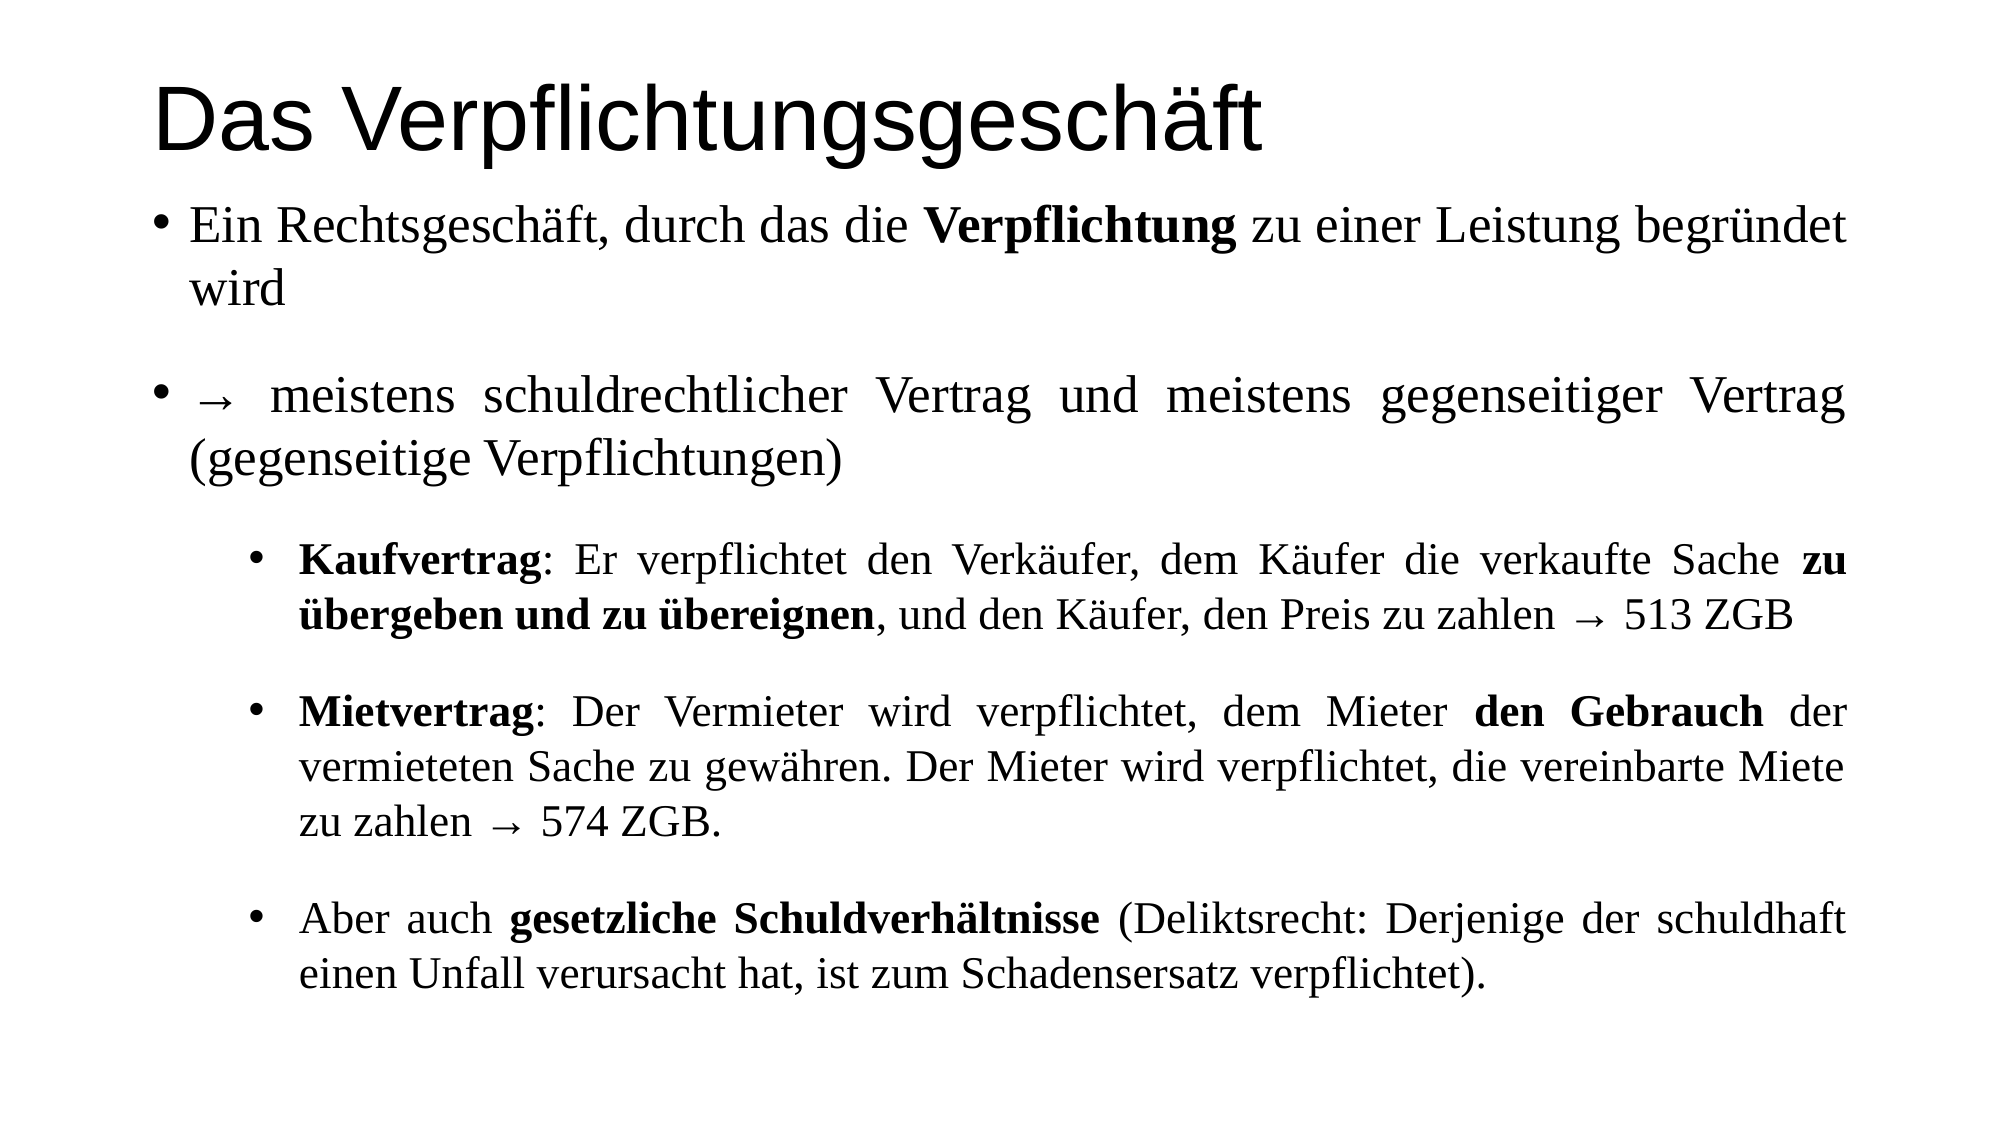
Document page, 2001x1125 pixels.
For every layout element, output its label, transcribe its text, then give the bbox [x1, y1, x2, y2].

title Das Verpflichtungsgeschäft [137, 59, 1863, 181]
list Ein Rechtsgeschäft, durch das die Verpflichtung zu einer Leistung begründet wird → meistens schuldrechtlicher Vertrag und meistens gegenseitiger Vertrag (gegenseitige Verpflichtungen) Kaufvertrag: Er verpflichtet den Verkäufer, dem Käufer die verkaufte Sache zu übergeben und zu übereignen, und den Käufer, den Preis zu zahlen → 513 ZGB Mietvertrag: Der Vermieter wird verpflichtet, dem Mieter den Gebrauch der vermieteten Sache zu gewähren. Der Mieter wird verpflichtet, die vereinbarte Miete zu zahlen → 574 ZGB. Aber auch gesetzliche Schuldverhältnisse (Deliktsrecht: Derjenige der schuldhaft einen Unfall verursacht hat, ist zum Schadensersatz verpflichtet). [137, 181, 1863, 1014]
